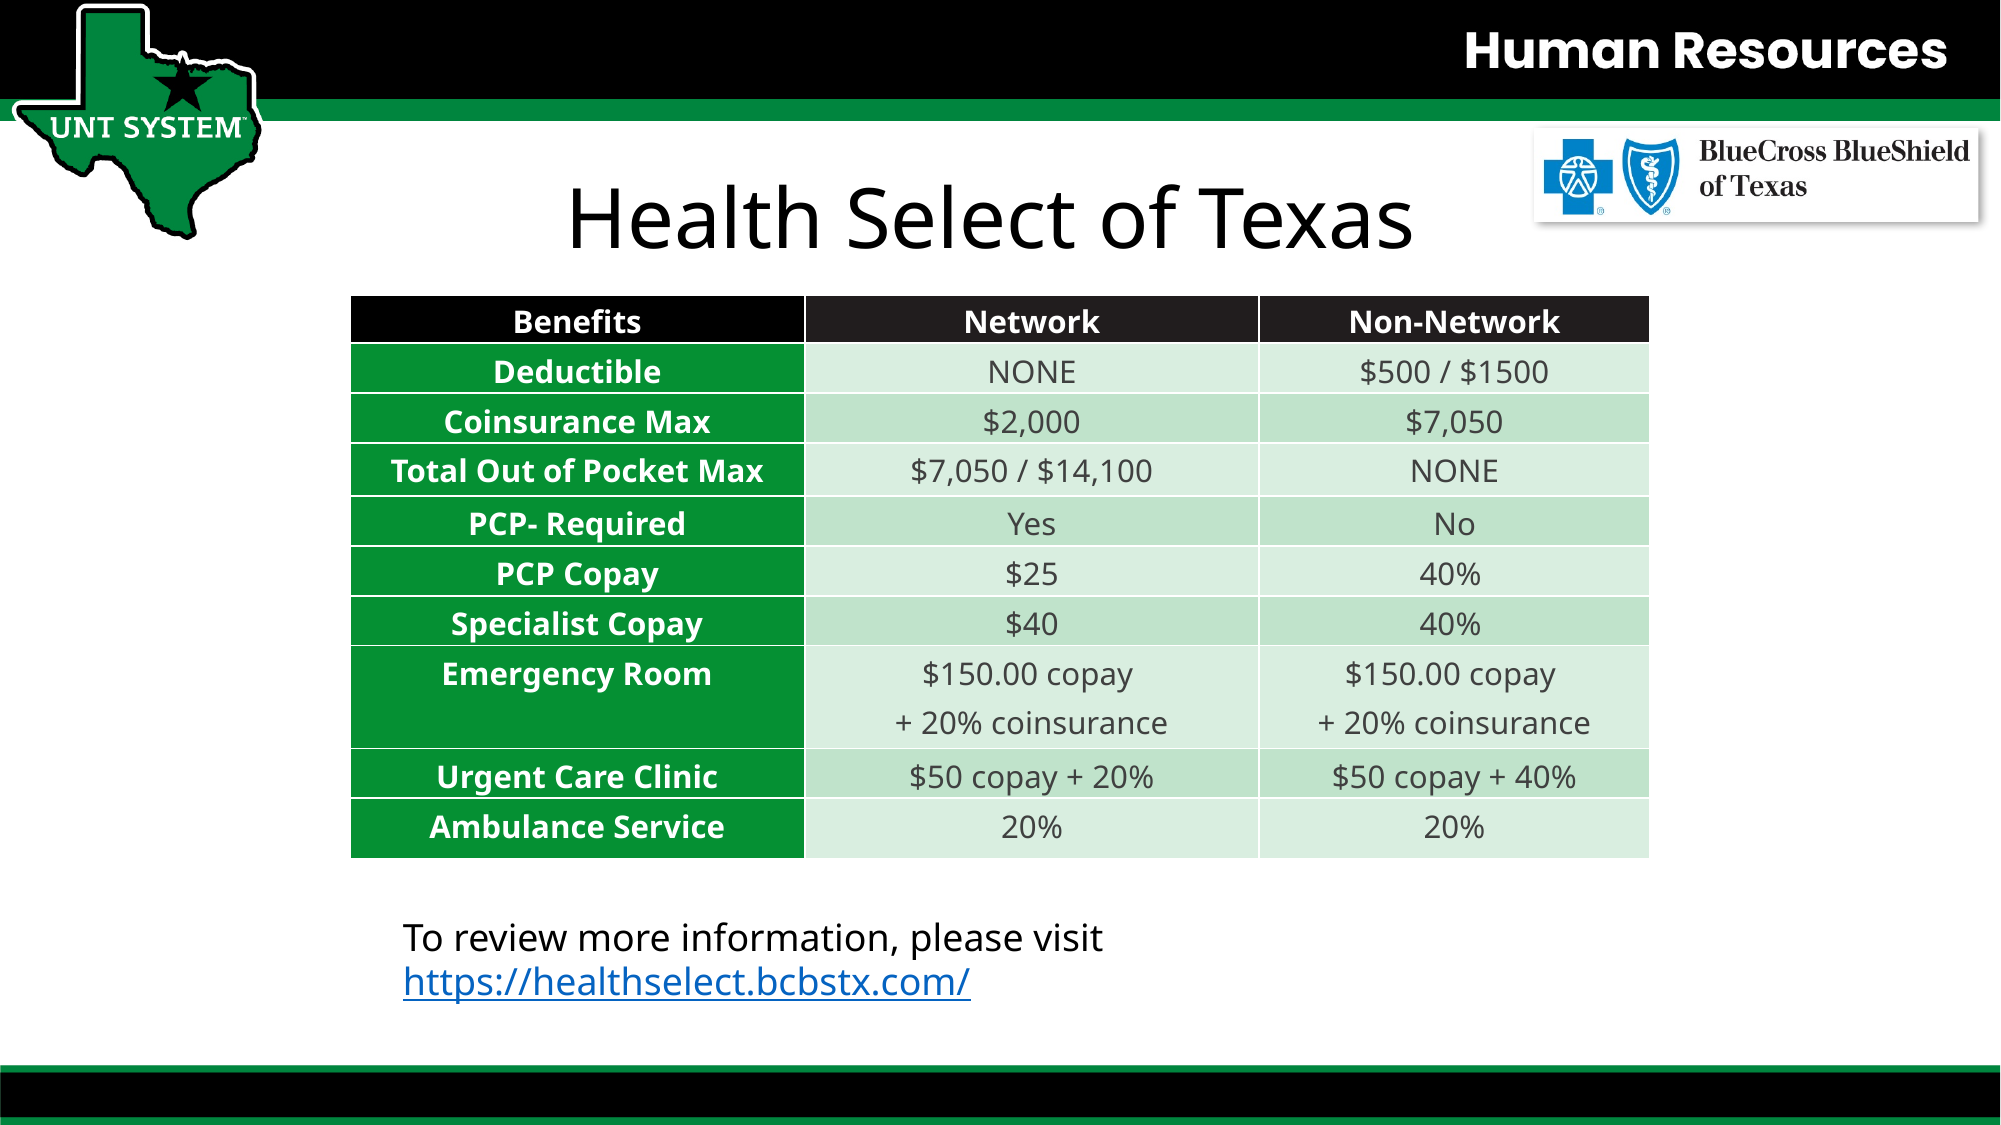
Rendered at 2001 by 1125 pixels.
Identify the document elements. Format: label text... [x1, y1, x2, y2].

table_cell $150.00 copay + 20% coinsurance [806, 646, 1258, 748]
table_cell $7,050 [1260, 394, 1649, 442]
table_cell Specialist Copay [351, 597, 804, 645]
table_cell Coinsurance Max [351, 394, 804, 442]
table_cell NONE [806, 344, 1258, 392]
table_cell 40% [1260, 597, 1649, 645]
table_cell 40% [1260, 547, 1649, 595]
table_cell 20% [1260, 799, 1649, 858]
table_cell Total Out of Pocket Max [351, 444, 804, 495]
table_cell $25 [806, 547, 1258, 595]
table_cell $50 copay + 40% [1260, 749, 1649, 797]
text_box To review more information, please visit https://healthselect.bcbstx.com/ [388, 911, 1612, 1013]
picture [0, 0, 2001, 1125]
table_cell Yes [806, 497, 1258, 545]
table_cell No [1260, 497, 1649, 545]
table_cell PCP- Required [351, 497, 804, 545]
table_cell PCP Copay [351, 547, 804, 595]
table_cell 20% [806, 799, 1258, 858]
table_cell Emergency Room [351, 646, 804, 748]
title Health Select of Texas [550, 162, 1450, 280]
table_header Network [806, 296, 1258, 342]
table_cell Ambulance Service [351, 799, 804, 858]
table_cell $150.00 copay + 20% coinsurance [1260, 646, 1649, 748]
table_header Benefits [351, 296, 804, 342]
table_cell $2,000 [806, 394, 1258, 442]
table_cell Urgent Care Clinic [351, 749, 804, 797]
table_cell NONE [1260, 444, 1649, 495]
table_cell $40 [806, 597, 1258, 645]
table_header Non-Network [1260, 296, 1649, 342]
table_cell Deductible [351, 344, 804, 392]
table_cell $50 copay + 20% [806, 749, 1258, 797]
table_cell $500 / $1500 [1260, 344, 1649, 392]
table_cell $7,050 / $14,100 [806, 444, 1258, 495]
